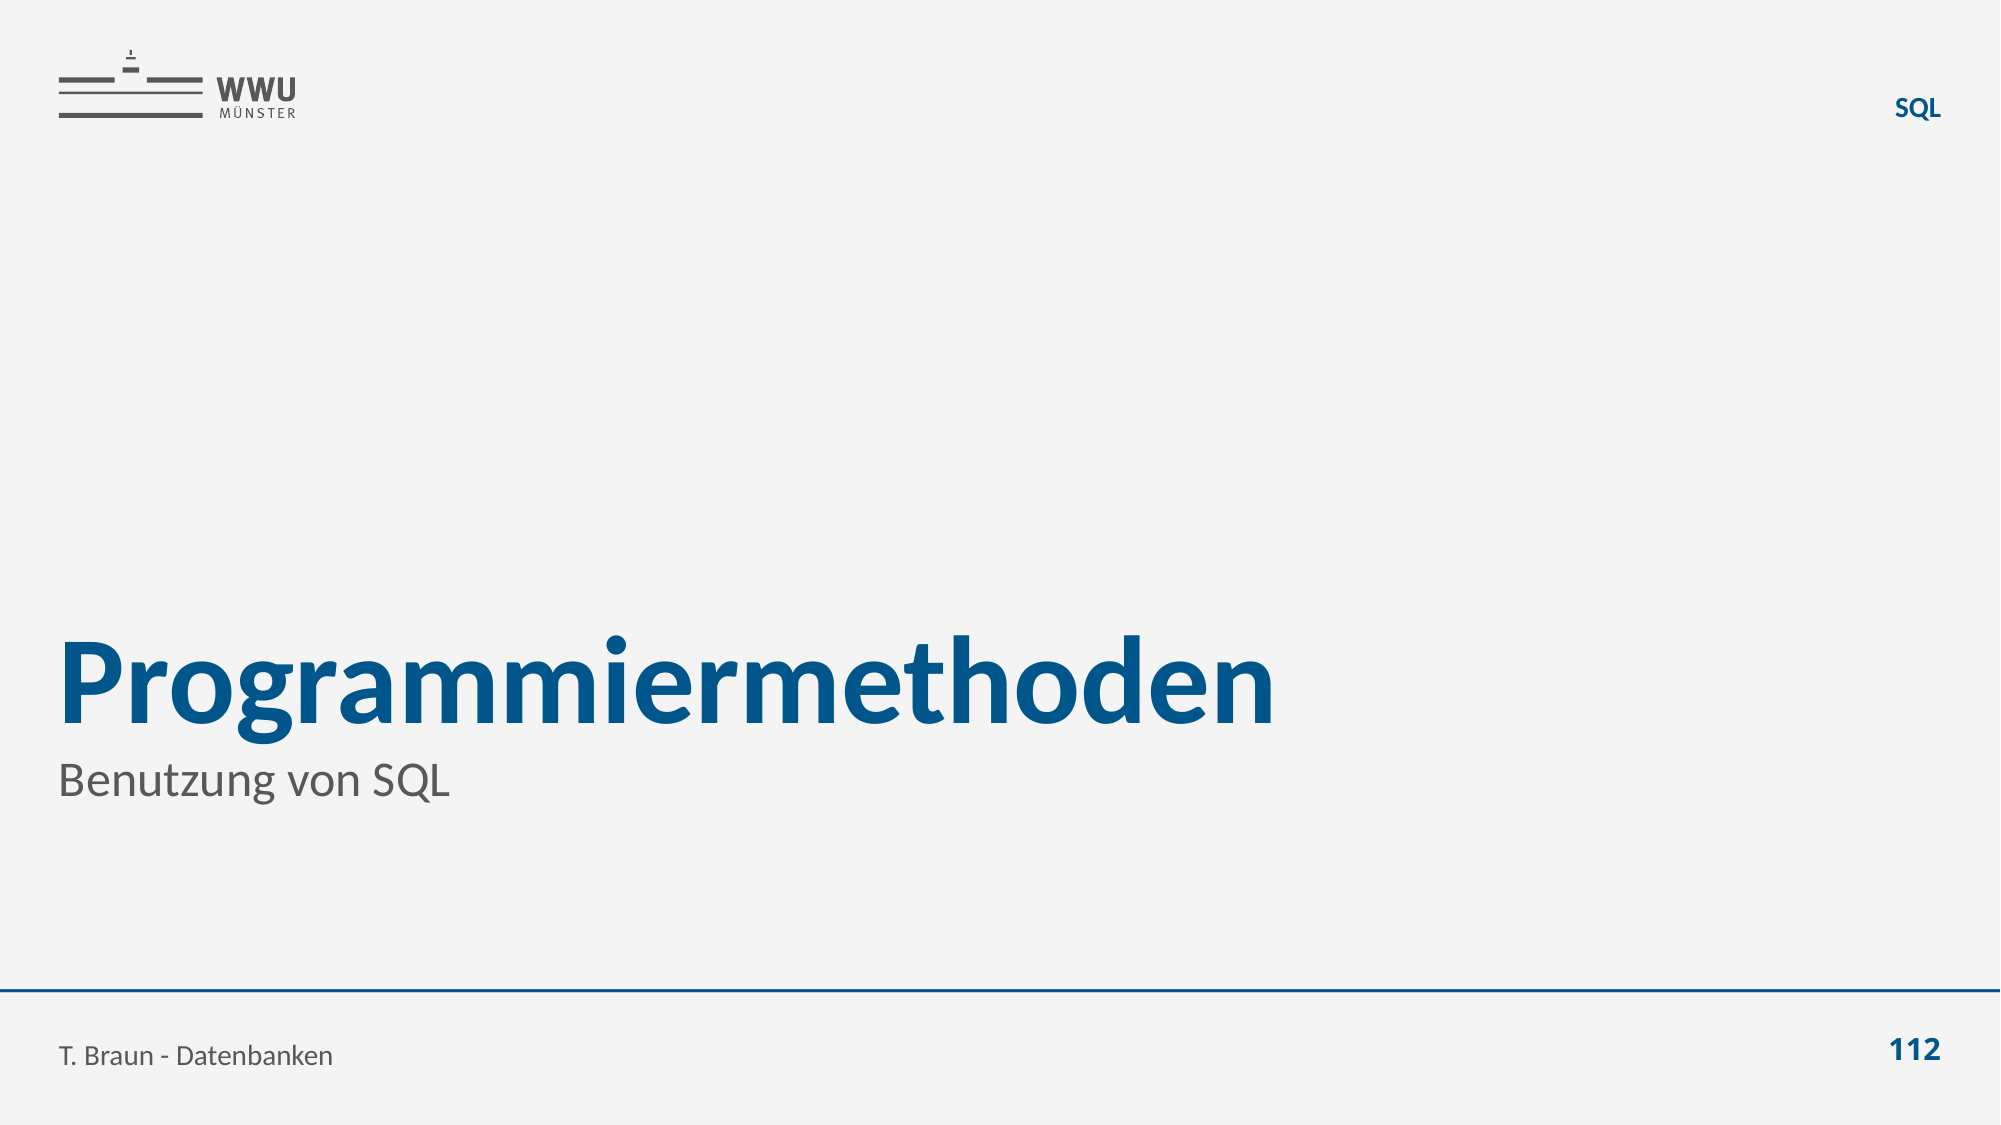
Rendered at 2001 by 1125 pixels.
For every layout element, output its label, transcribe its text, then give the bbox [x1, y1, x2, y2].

slide_number 112 [1822, 1012, 1941, 1072]
title Programmiermethoden [58, 280, 1862, 749]
footer T. Braun - Datenbanken [58, 1012, 1440, 1072]
slide_number SQL [589, 63, 1941, 123]
list Benutzung von SQL [58, 752, 1862, 969]
